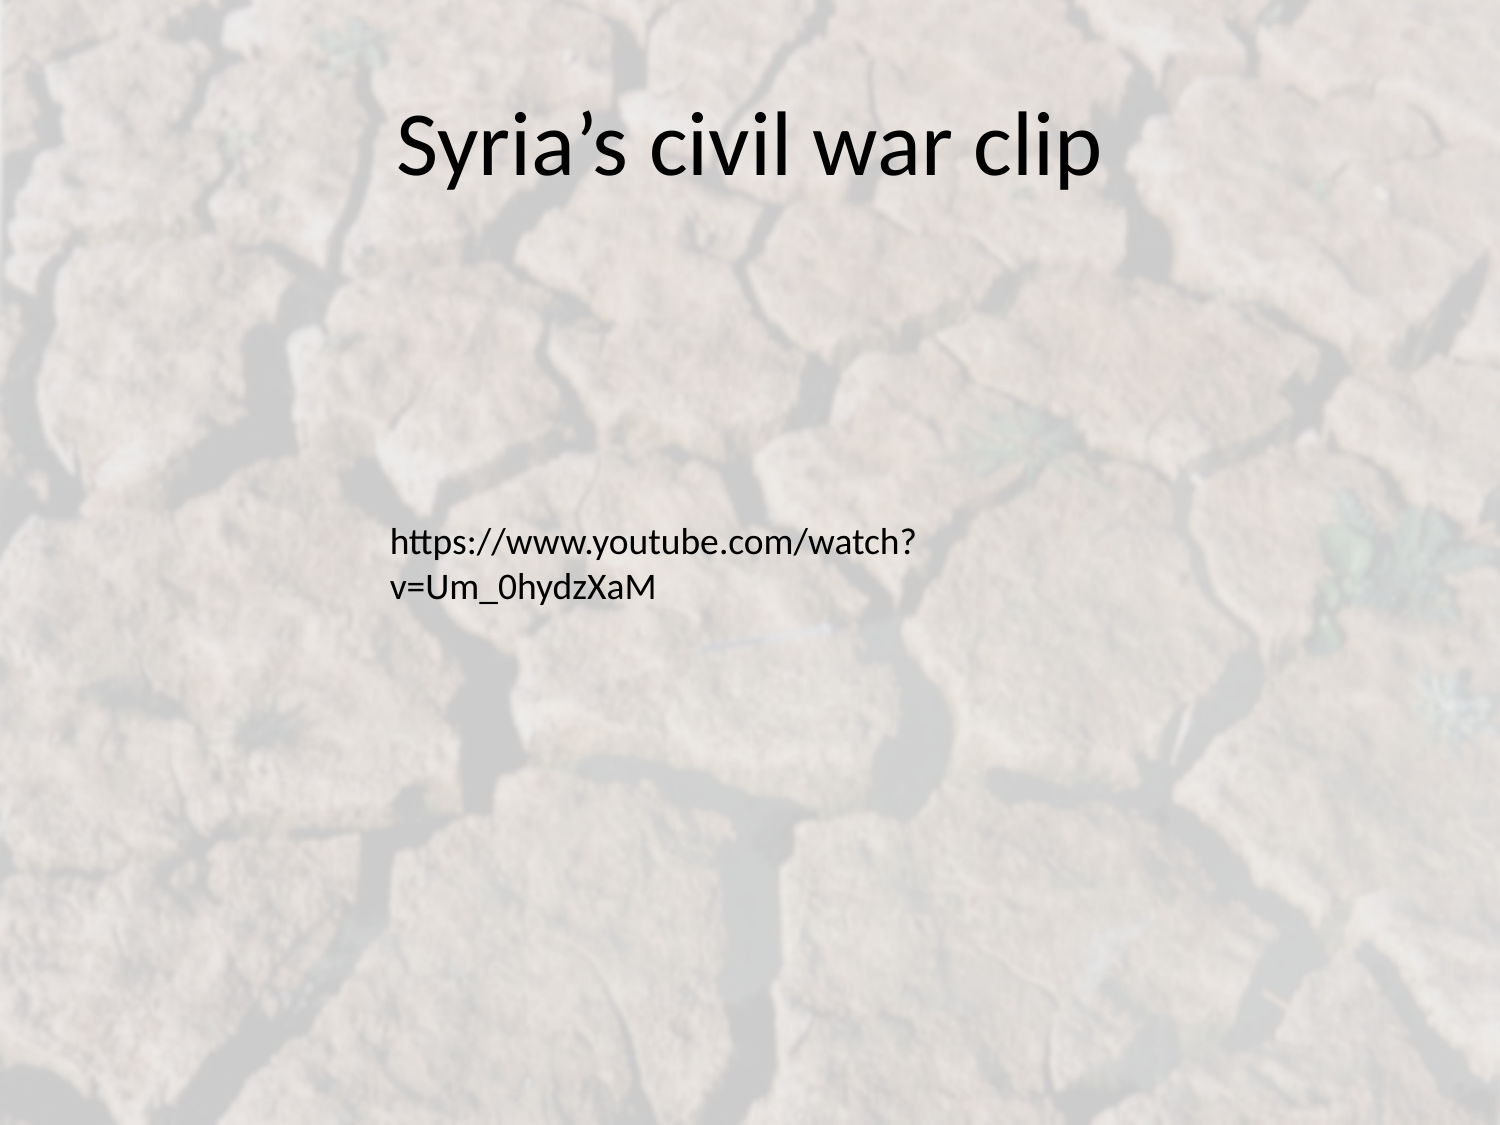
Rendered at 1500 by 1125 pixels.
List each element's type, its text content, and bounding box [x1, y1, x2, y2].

title Syria’s civil war clip [75, 45, 1425, 233]
text_box https://www.youtube.com/watch?v=Um_0hydzXaM [374, 509, 1125, 615]
